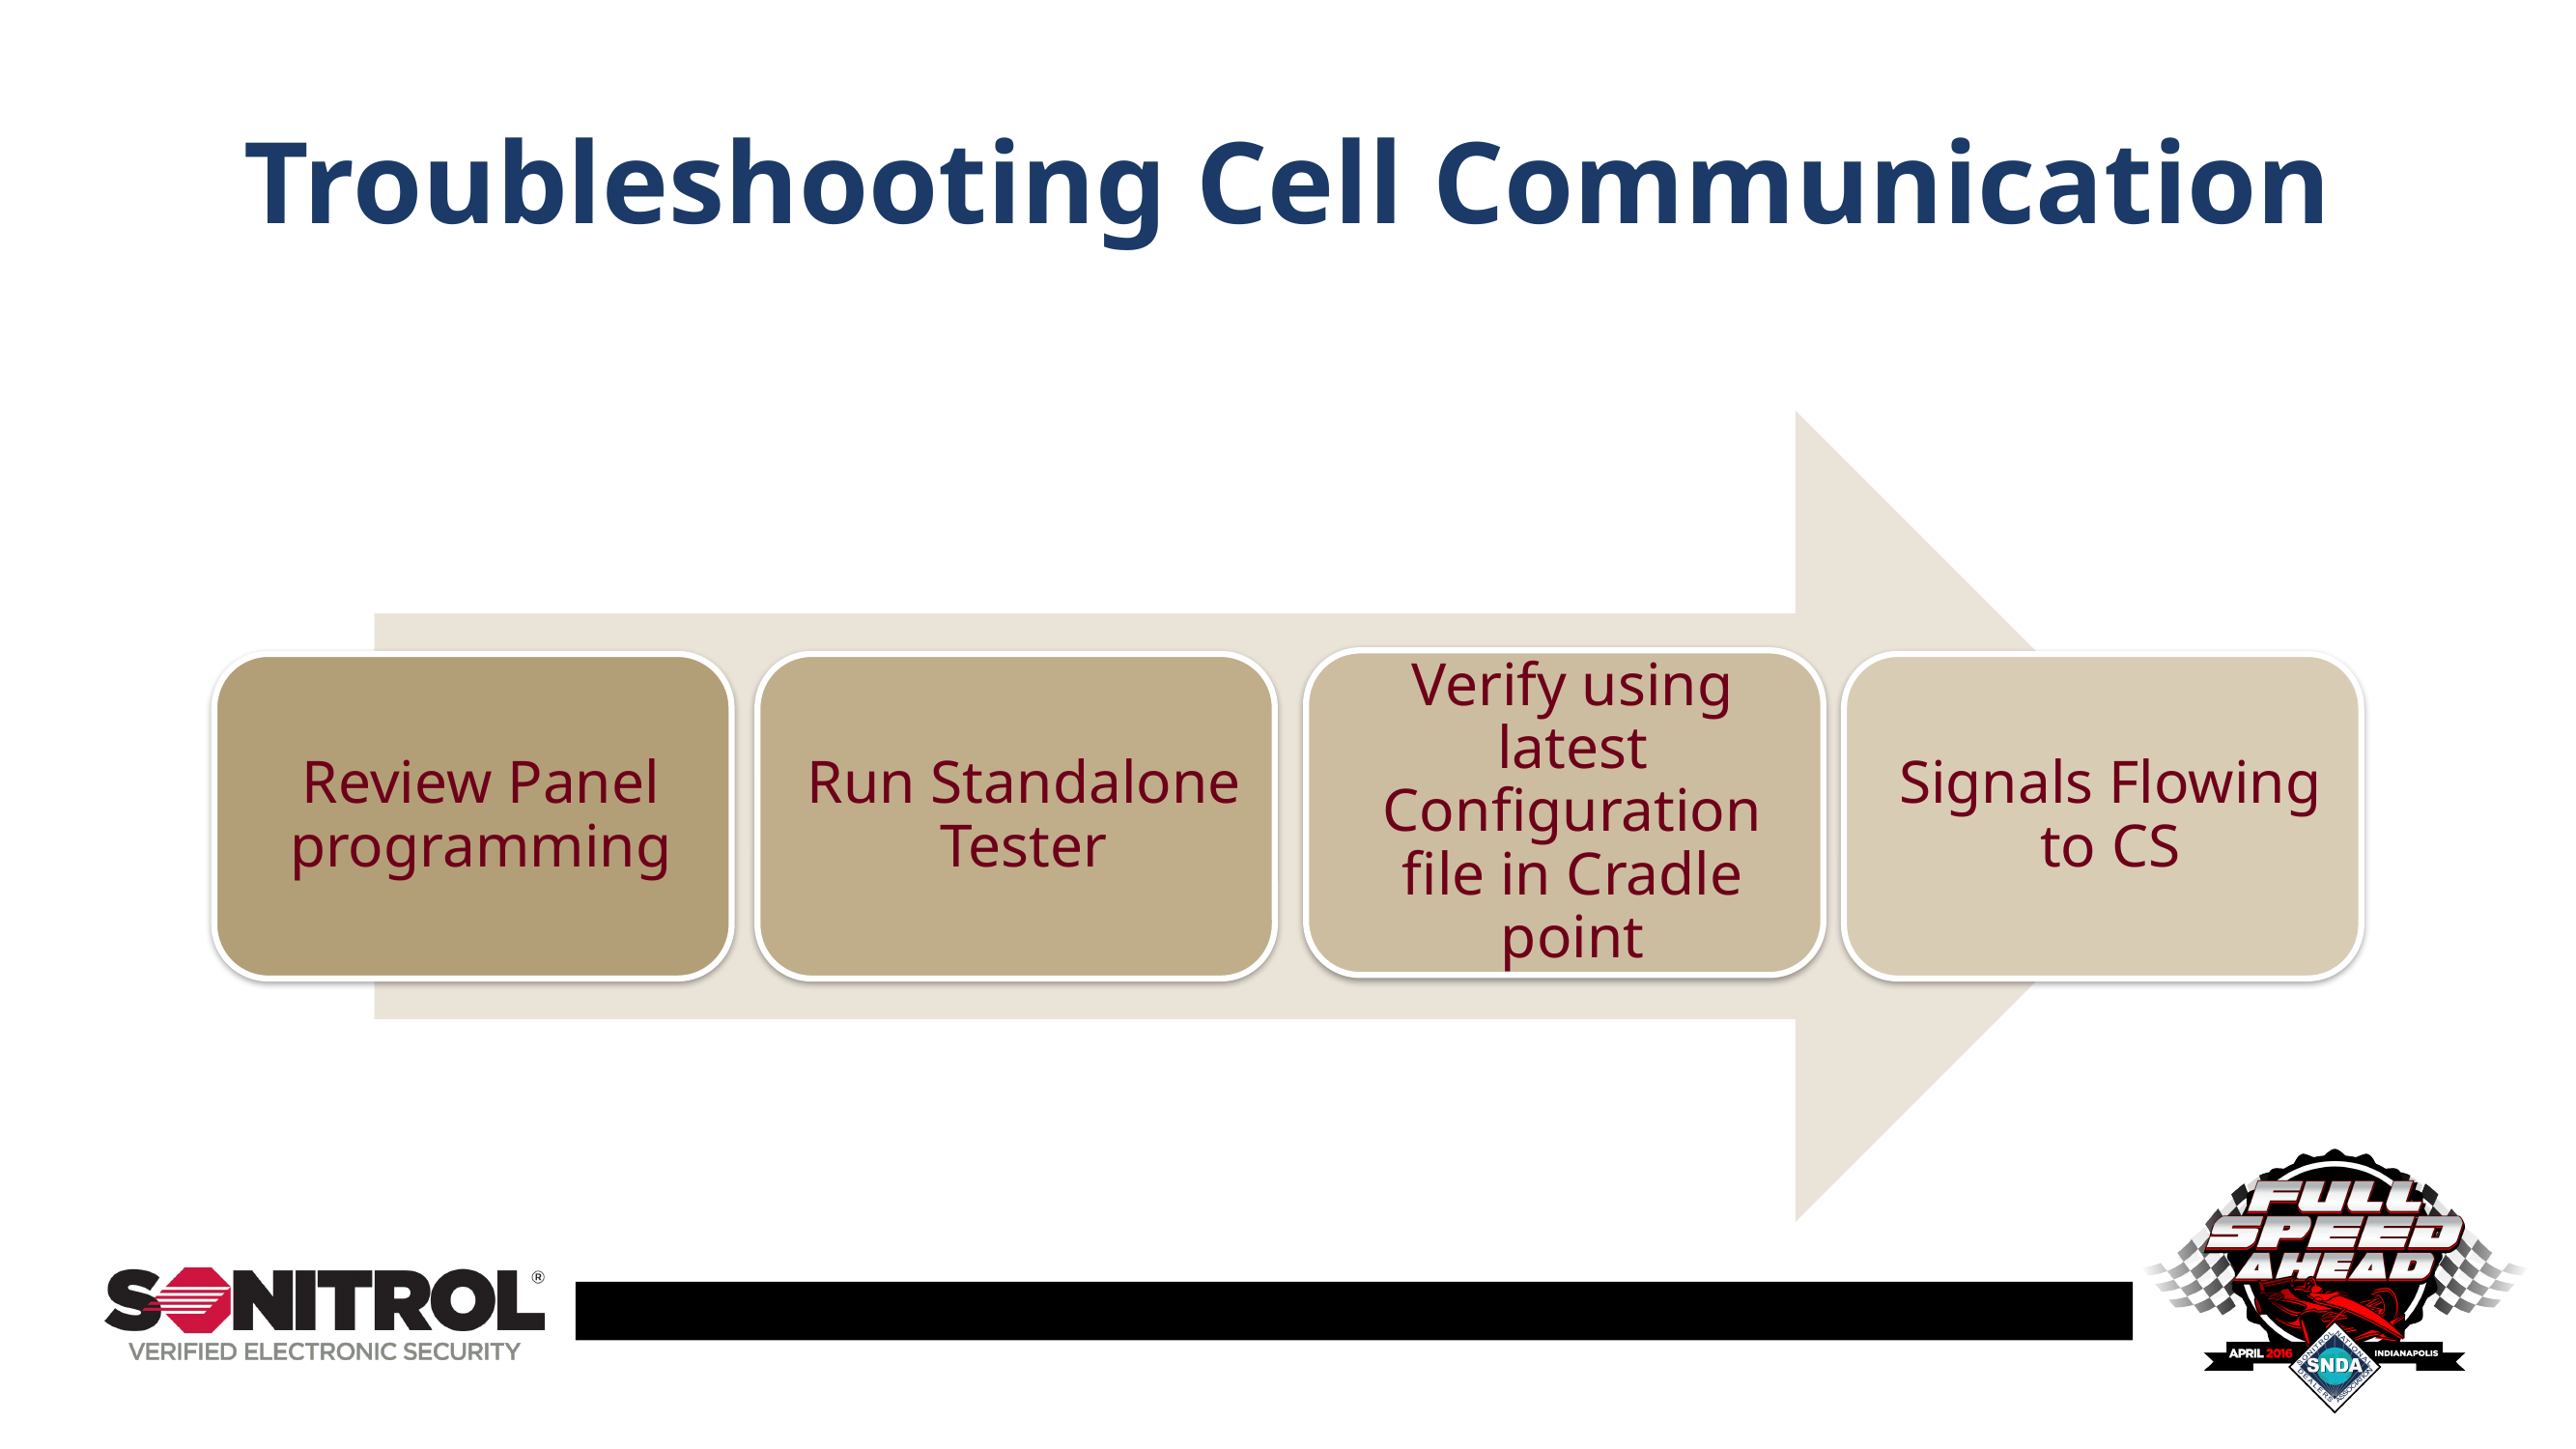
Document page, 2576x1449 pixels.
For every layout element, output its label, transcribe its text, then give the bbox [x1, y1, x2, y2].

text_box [212, 410, 2364, 1223]
title Troubleshooting Cell Communication [128, 58, 2448, 300]
picture [104, 1267, 545, 1360]
picture [2095, 1147, 2575, 1417]
